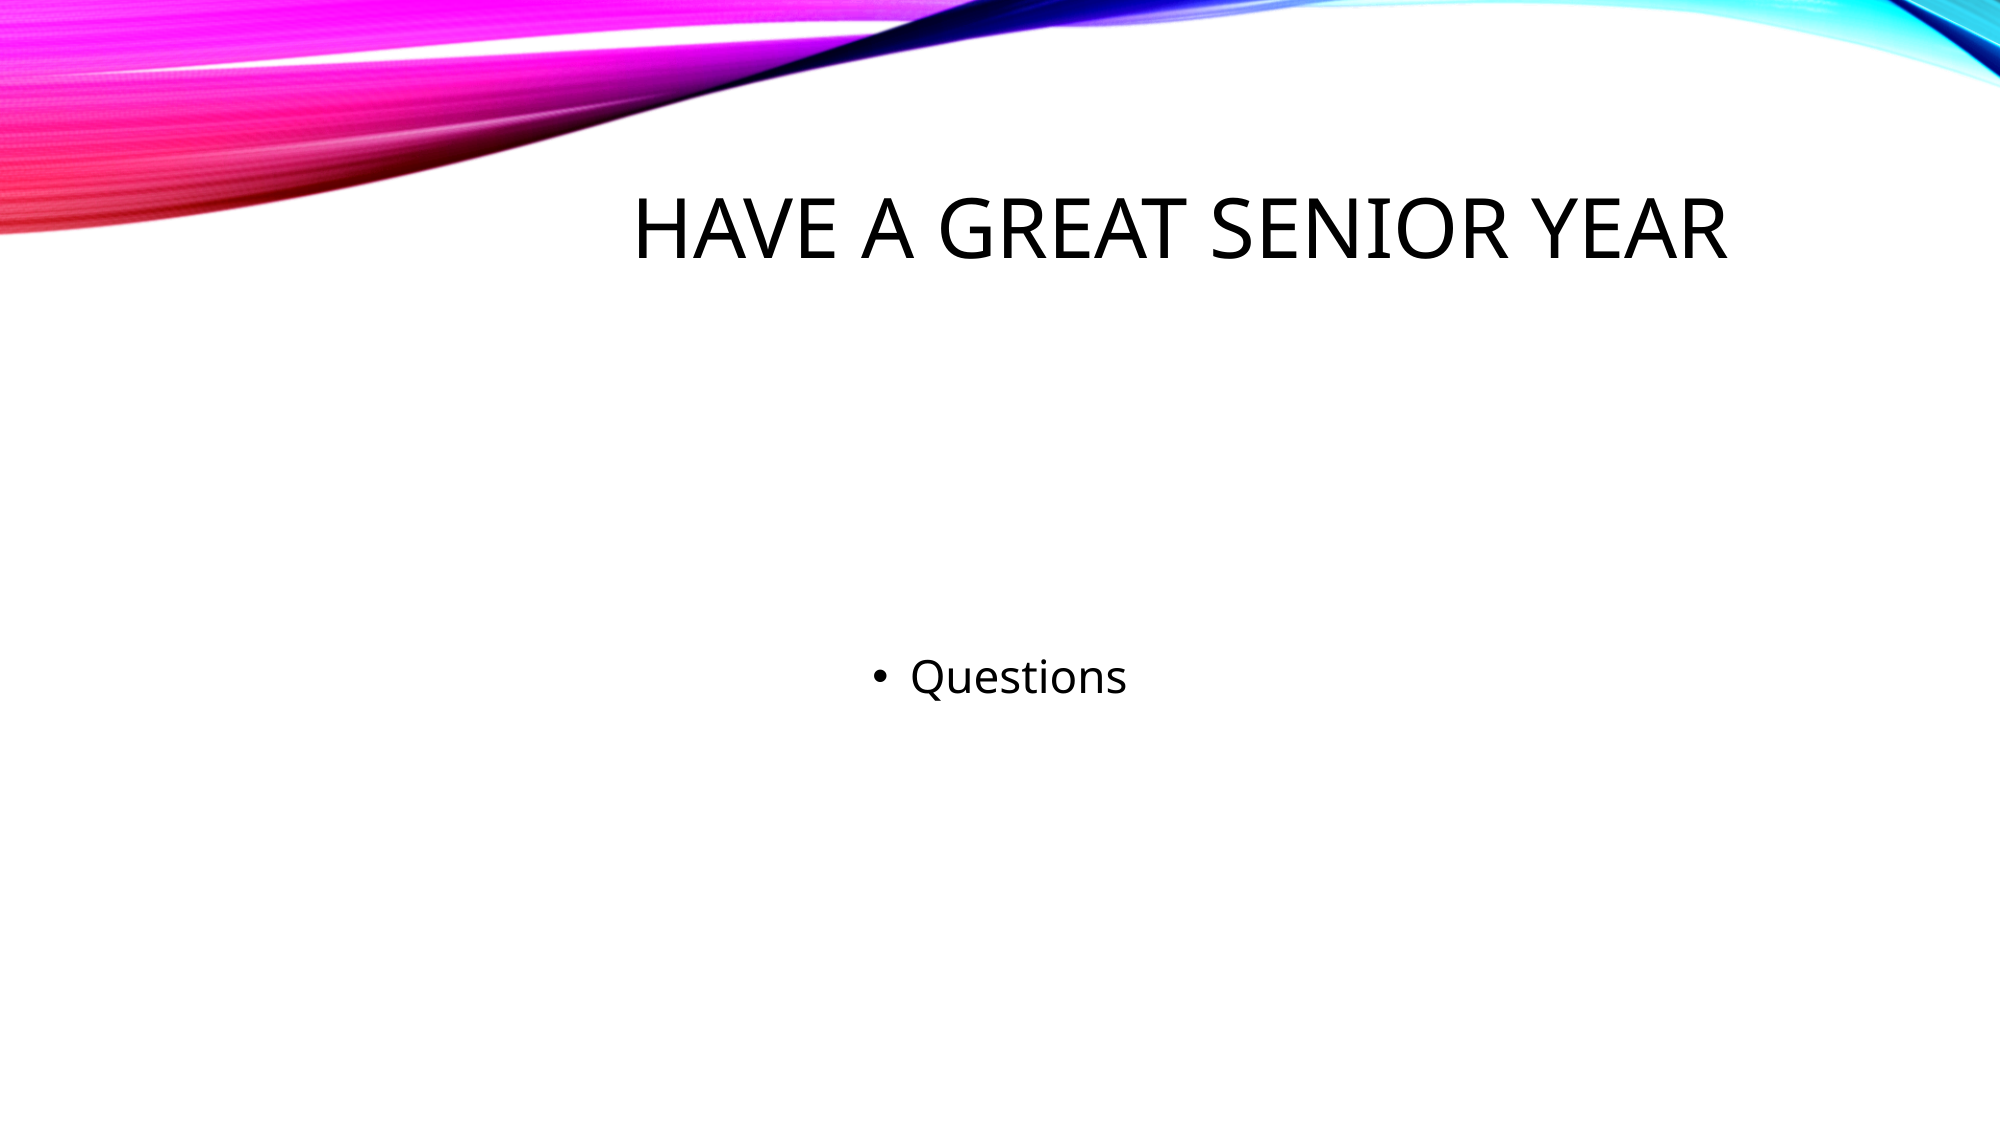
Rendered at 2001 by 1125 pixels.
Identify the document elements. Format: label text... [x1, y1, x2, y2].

picture [0, 0, 2000, 237]
picture [1910, 0, 2000, 45]
title Have a great senior year [474, 125, 1888, 338]
list Questions [112, 360, 1888, 1021]
picture [1890, 0, 2000, 75]
